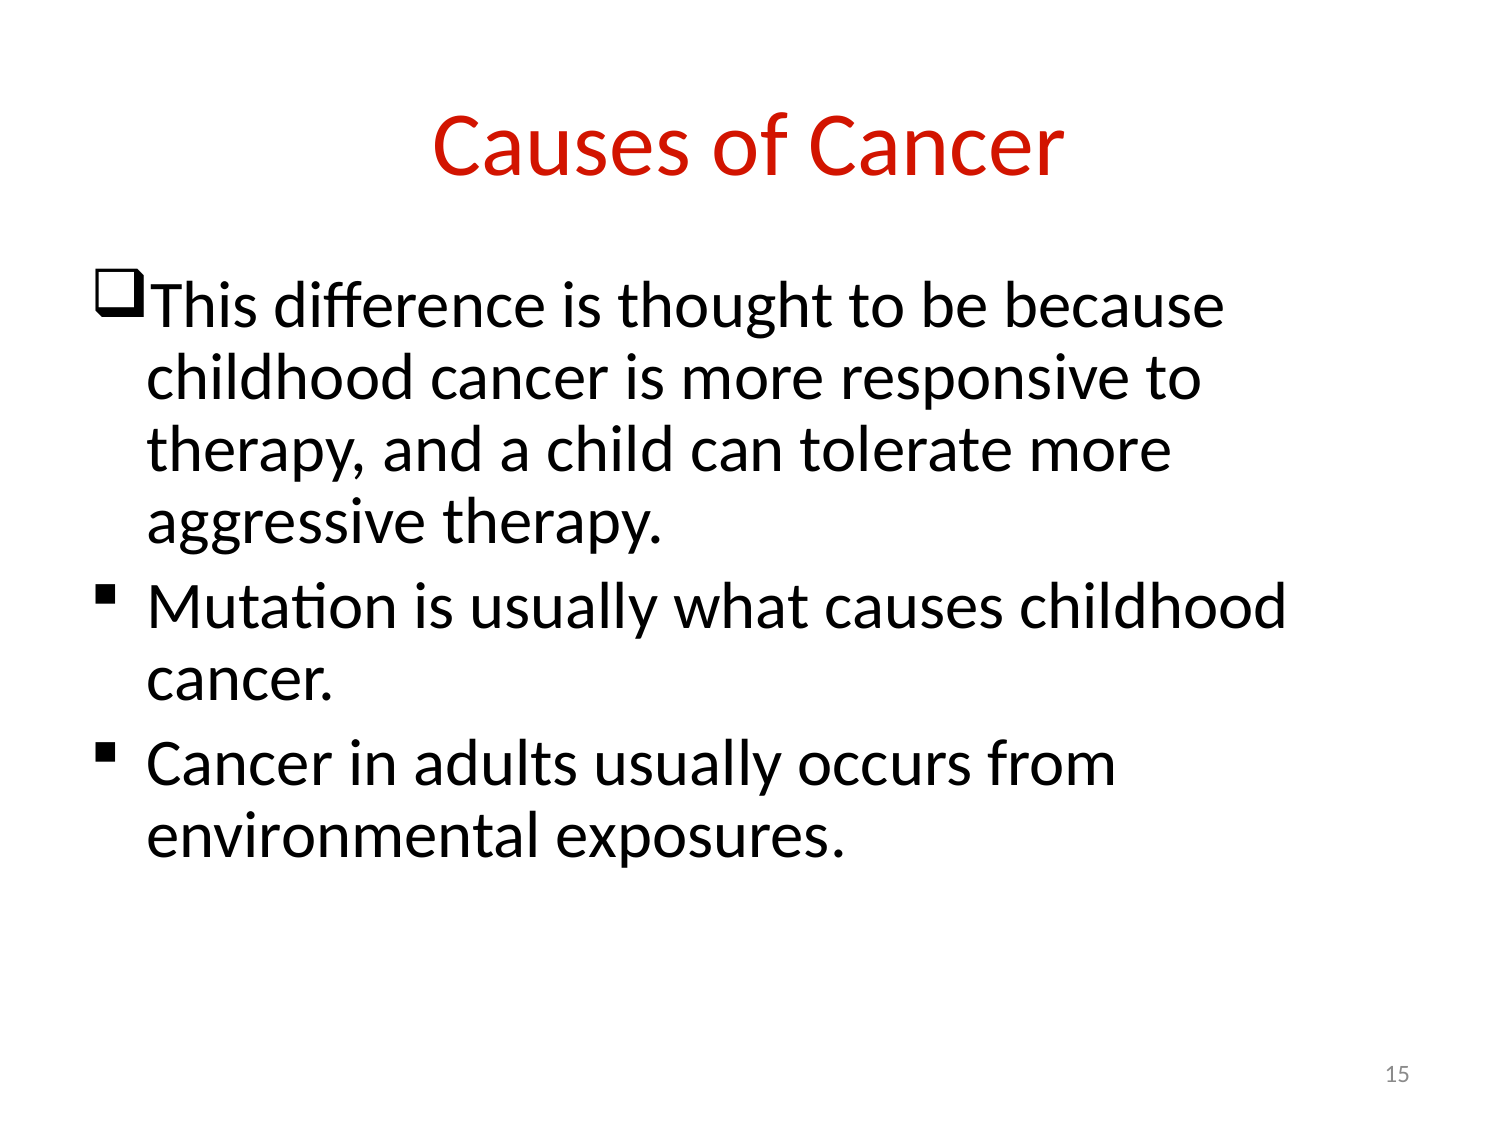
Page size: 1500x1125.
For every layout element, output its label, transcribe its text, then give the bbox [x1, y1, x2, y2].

title Causes of Cancer [75, 45, 1425, 233]
list This difference is thought to be because childhood cancer is more responsive to therapy, and a child can tolerate more aggressive therapy. Mutation is usually what causes childhood cancer. Cancer in adults usually occurs from environmental exposures. [75, 262, 1425, 1005]
slide_number 15 [1074, 1042, 1425, 1103]
